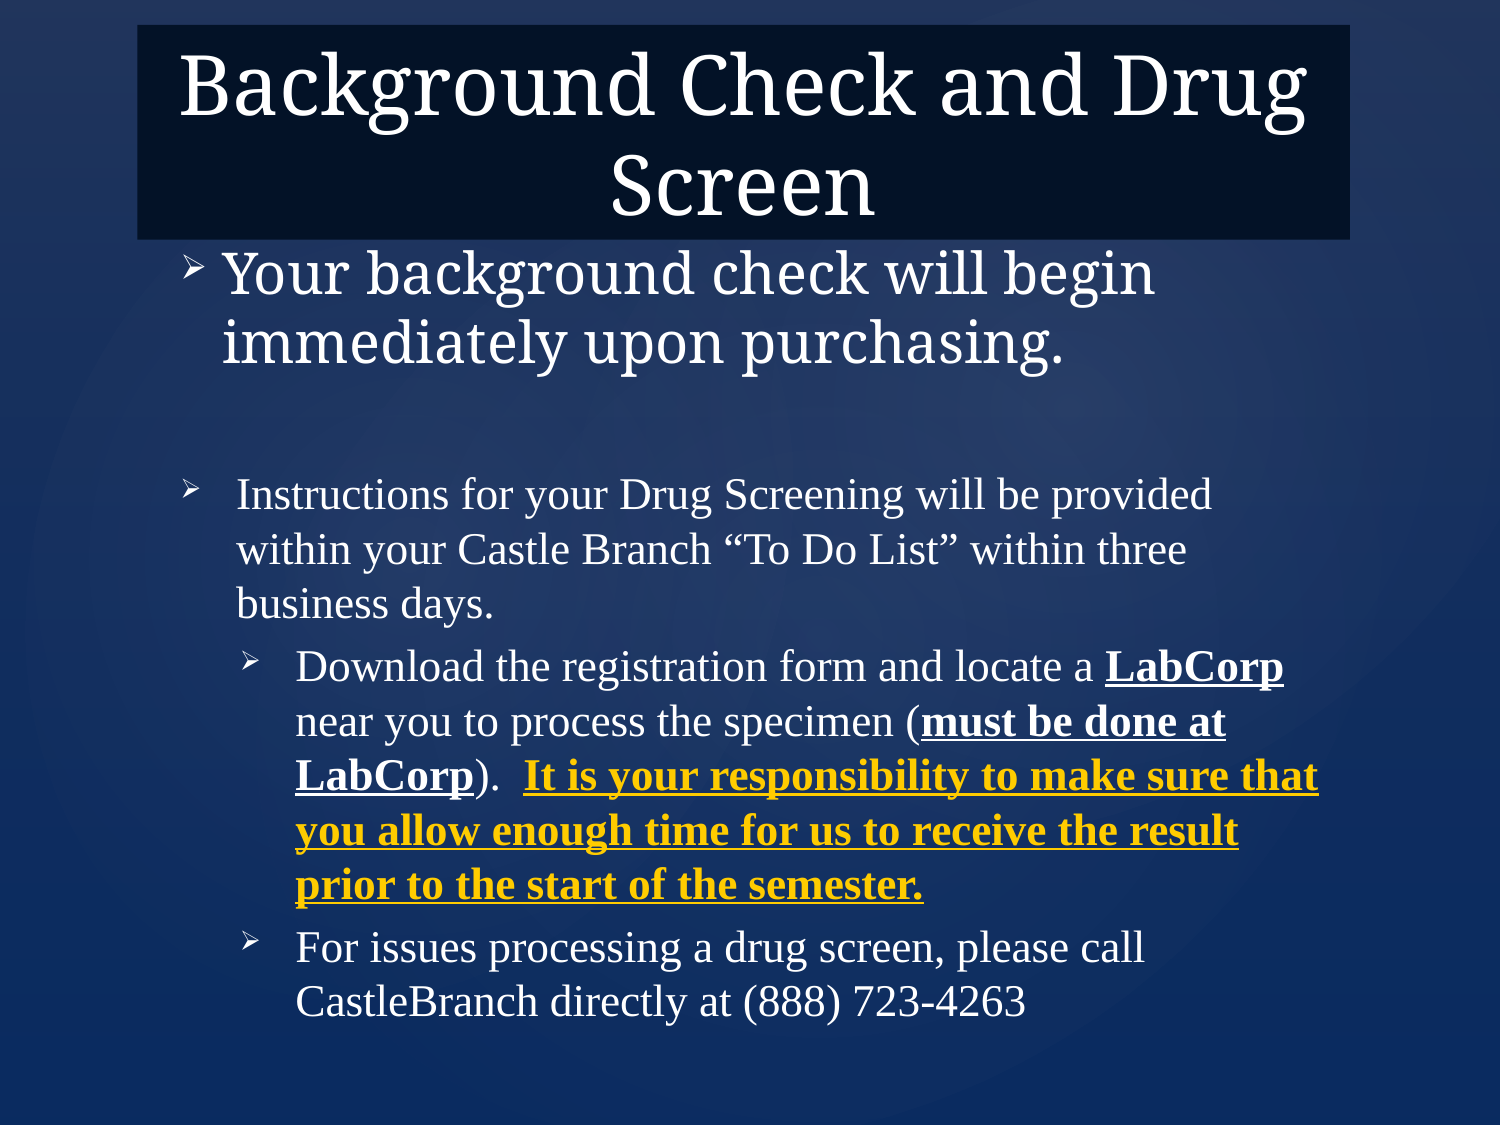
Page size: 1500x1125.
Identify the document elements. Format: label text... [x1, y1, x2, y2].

list Your background check will begin immediately upon purchasing. Instructions for your Drug Screening will be provided within your Castle Branch “To Do List” within three business days. Download the registration form and locate a LabCorp near you to process the specimen (must be done at LabCorp). It is your responsibility to make sure that you allow enough time for us to receive the result prior to the start of the semester. For issues processing a drug screen, please call CastleBranch directly at (888) 723-4263 [162, 240, 1350, 1038]
text_box Background Check and Drug Screen [137, 24, 1350, 240]
